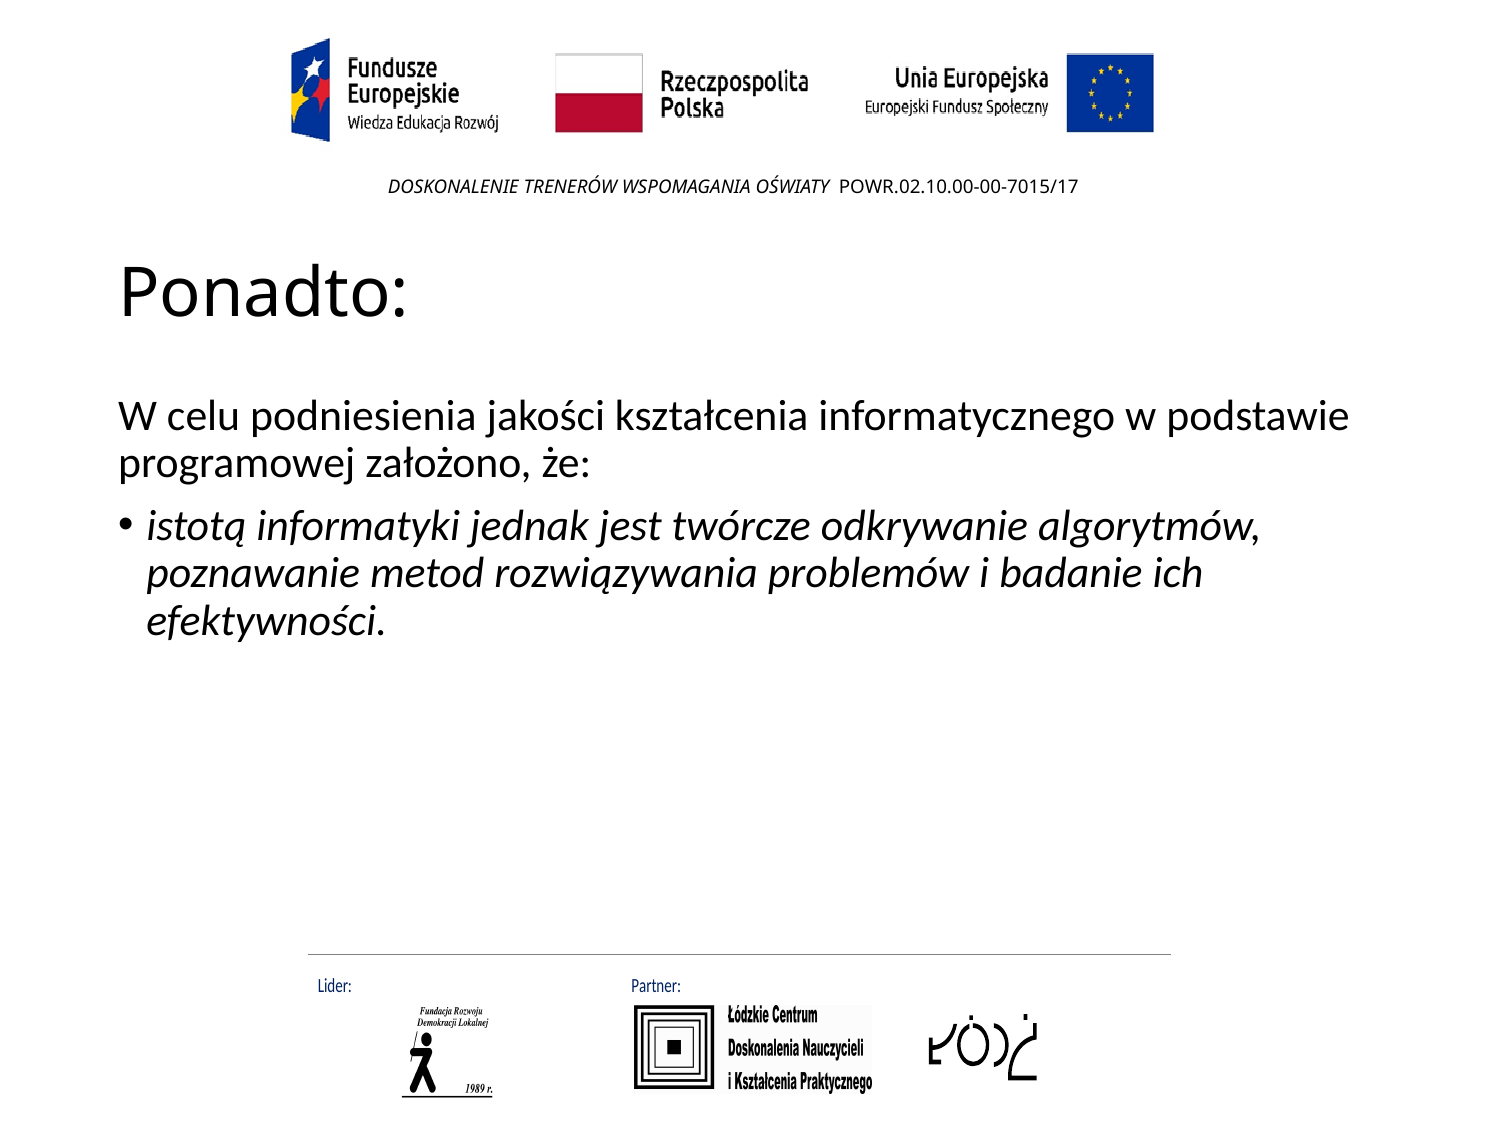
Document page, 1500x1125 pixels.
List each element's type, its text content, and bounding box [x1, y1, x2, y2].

title Ponadto: [103, 219, 1397, 371]
picture [271, 13, 1173, 168]
list W celu podniesienia jakości kształcenia informatycznego w podstawie programowej założono, że: istotą informatyki jednak jest twórcze odkrywanie algorytmów, poznawanie metod rozwiązywania problemów i badanie ich efektywności. [103, 385, 1397, 799]
